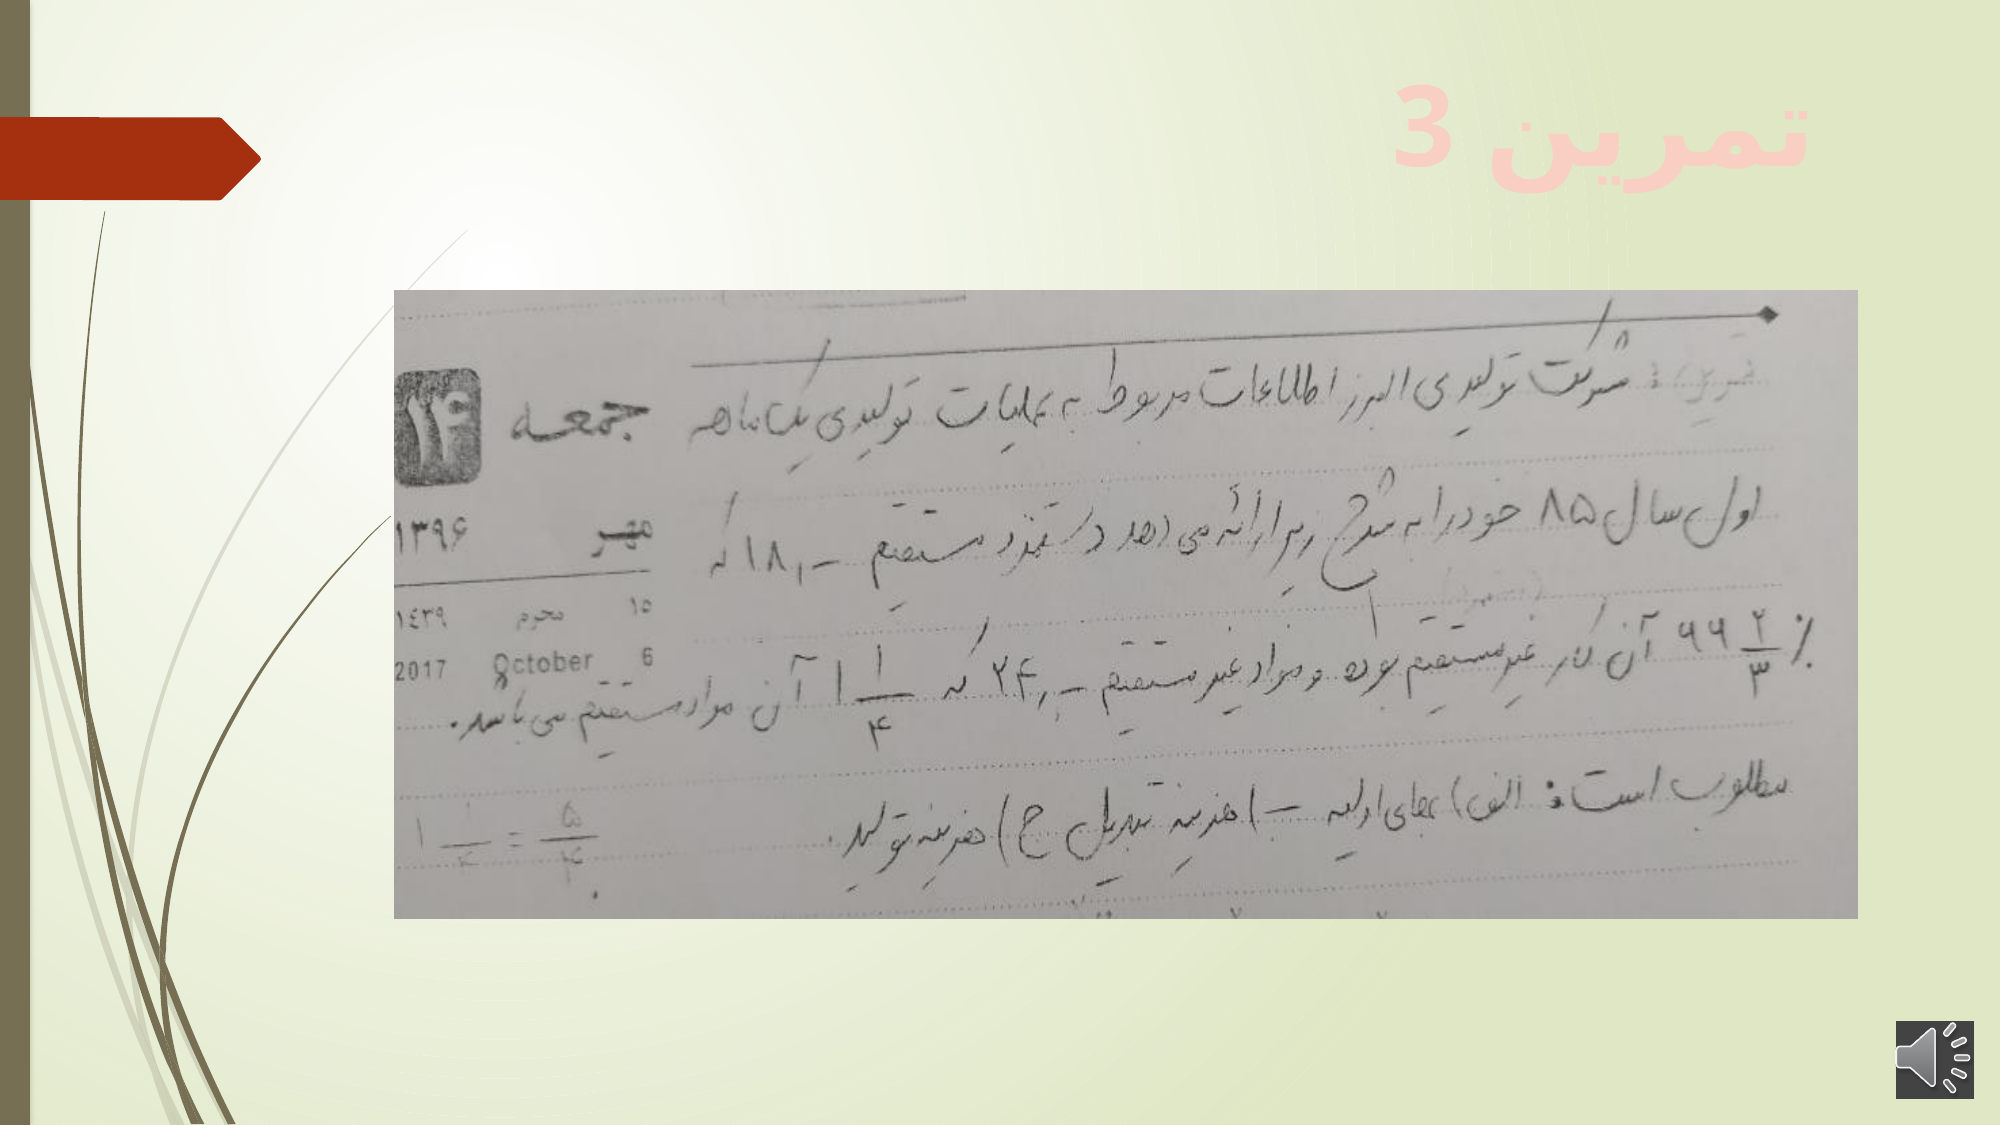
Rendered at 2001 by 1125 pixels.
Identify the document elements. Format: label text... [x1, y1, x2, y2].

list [394, 290, 1858, 919]
text_box تمرین 3 [1378, 46, 1861, 197]
picture [1894, 1019, 1976, 1101]
